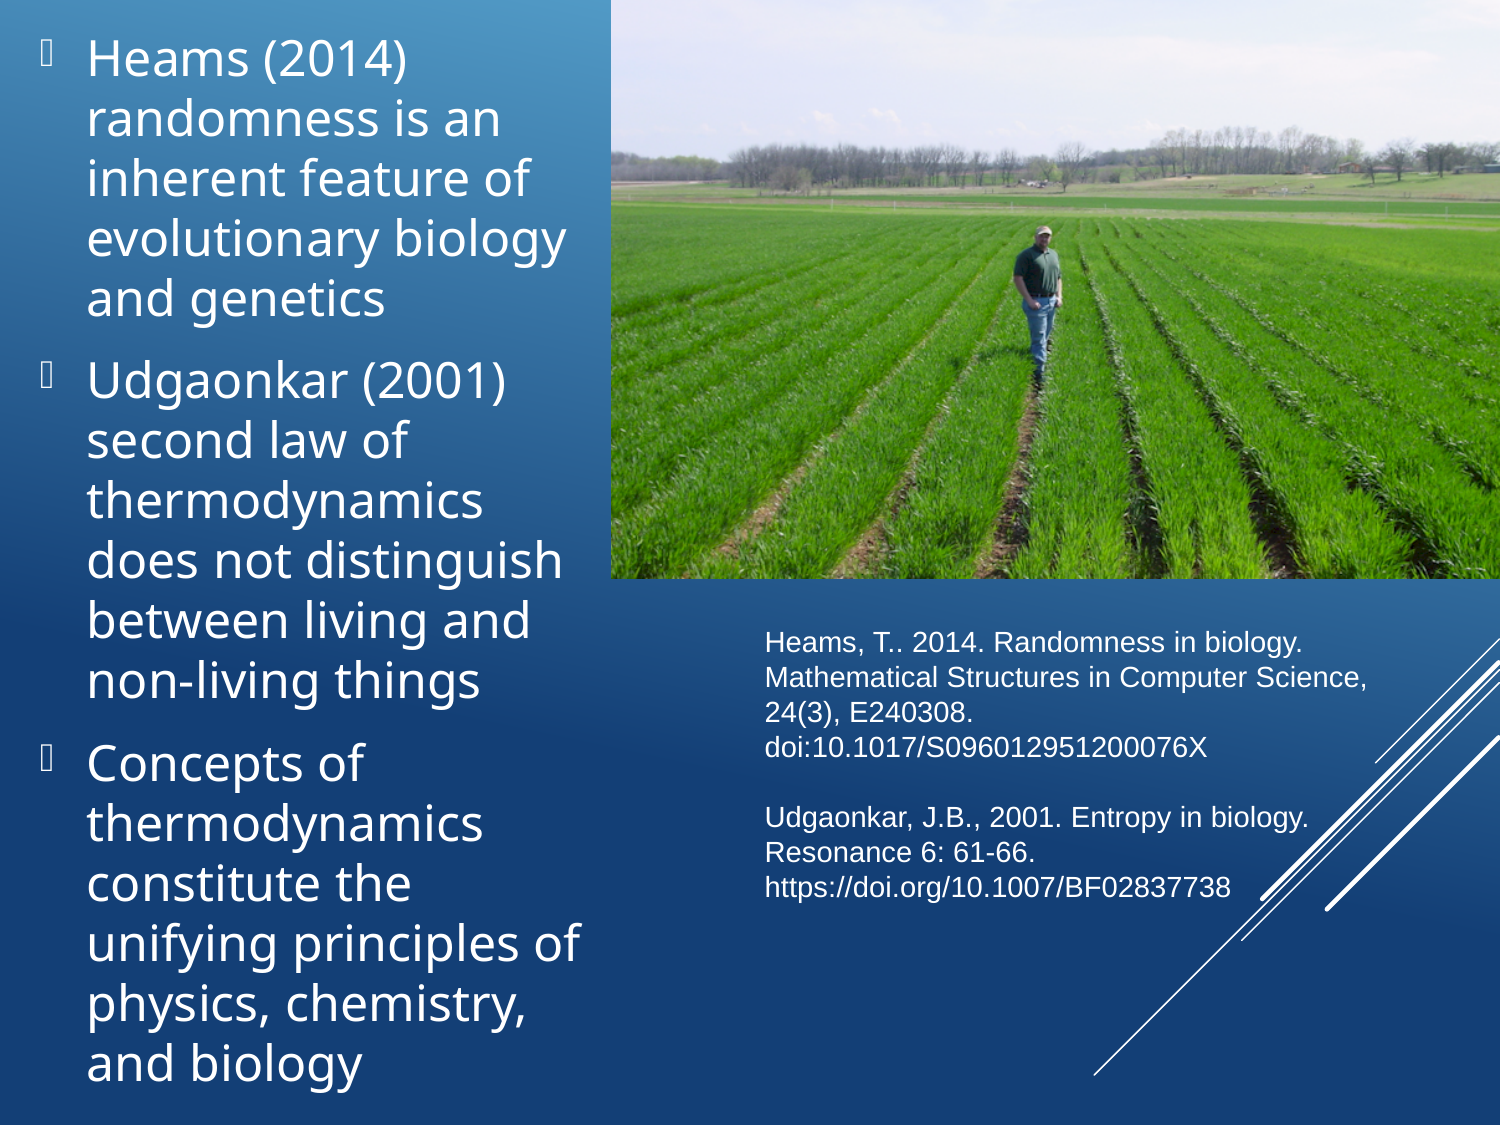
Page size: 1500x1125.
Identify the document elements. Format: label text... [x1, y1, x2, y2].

list Heams (2014) randomness is an inherent feature of evolutionary biology and genetics Udgaonkar (2001) second law of thermodynamics does not distinguish between living and non-living things Concepts of thermodynamics constitute the unifying principles of physics, chemistry, and biology [24, 202, 612, 916]
picture [611, 0, 1500, 579]
text_box Heams, T.. 2014. Randomness in biology. Mathematical Structures in Computer Science, 24(3), E240308. doi:10.1017/S096012951200076X Udgaonkar, J.B., 2001. Entropy in biology. Resonance 6: 61-66. https://doi.org/10.1007/BF02837738 [749, 616, 1410, 911]
